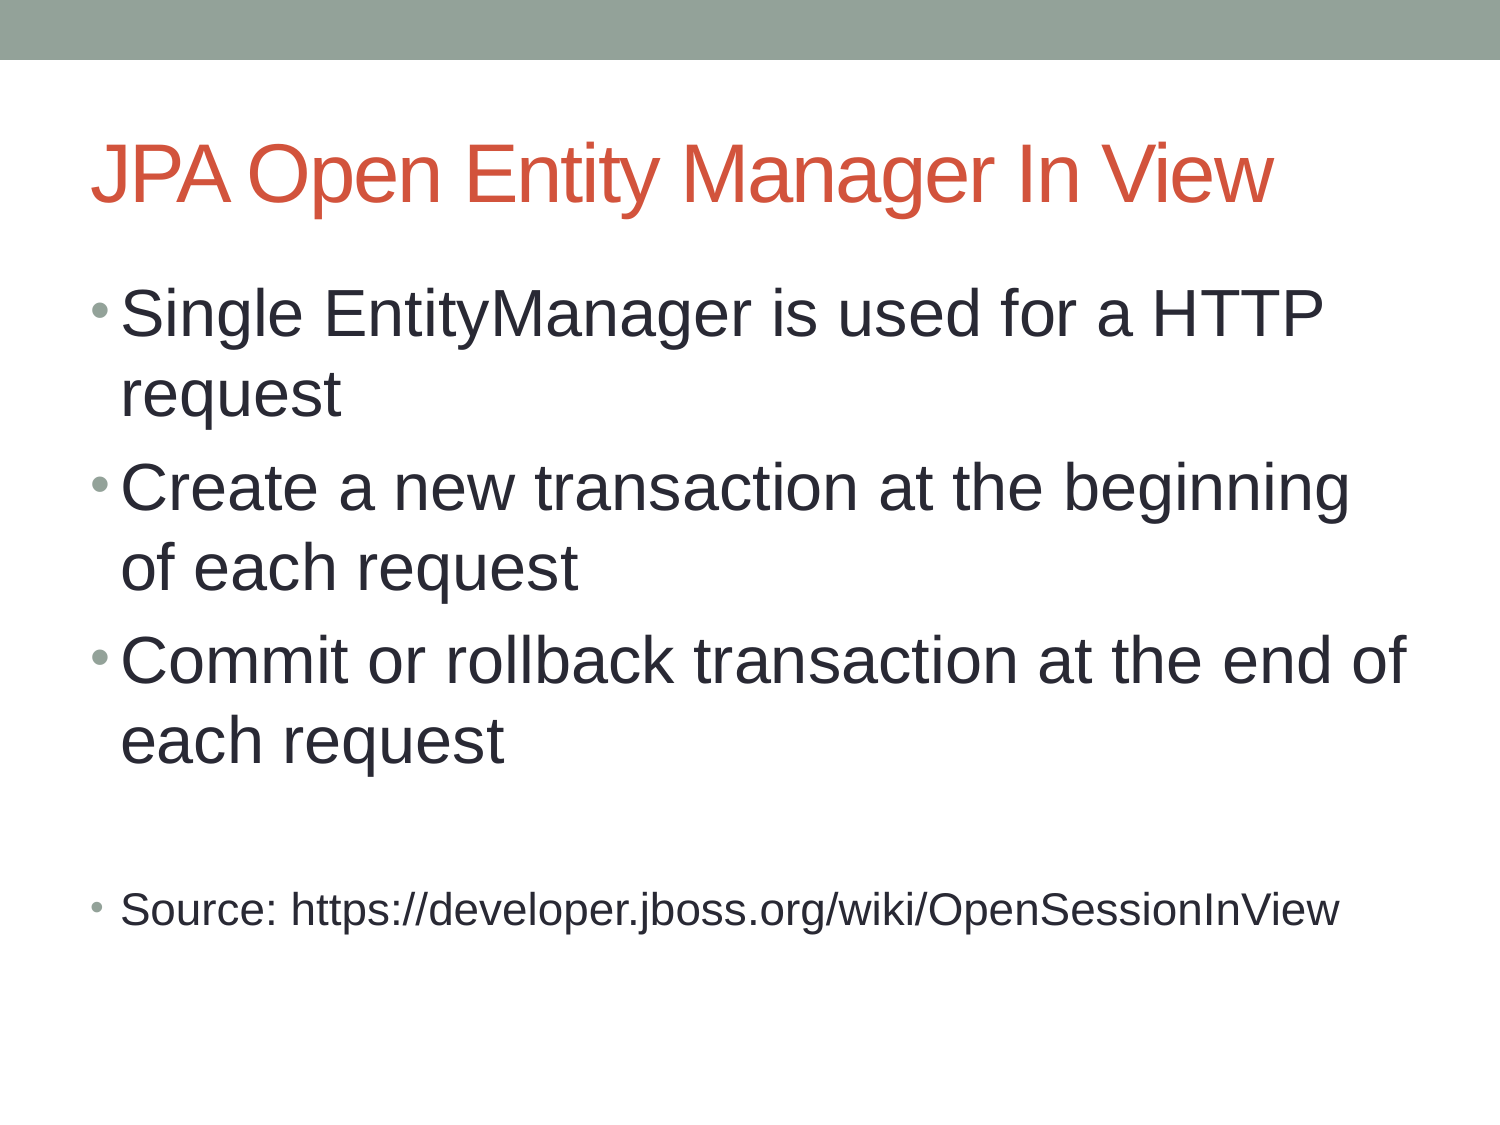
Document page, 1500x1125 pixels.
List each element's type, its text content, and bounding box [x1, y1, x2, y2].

title JPA Open Entity Manager In View [75, 87, 1425, 250]
list Single EntityManager is used for a HTTP request Create a new transaction at the beginning of each request Commit or rollback transaction at the end of each request Source: https://developer.jboss.org/wiki/OpenSessionInView [75, 262, 1425, 1063]
